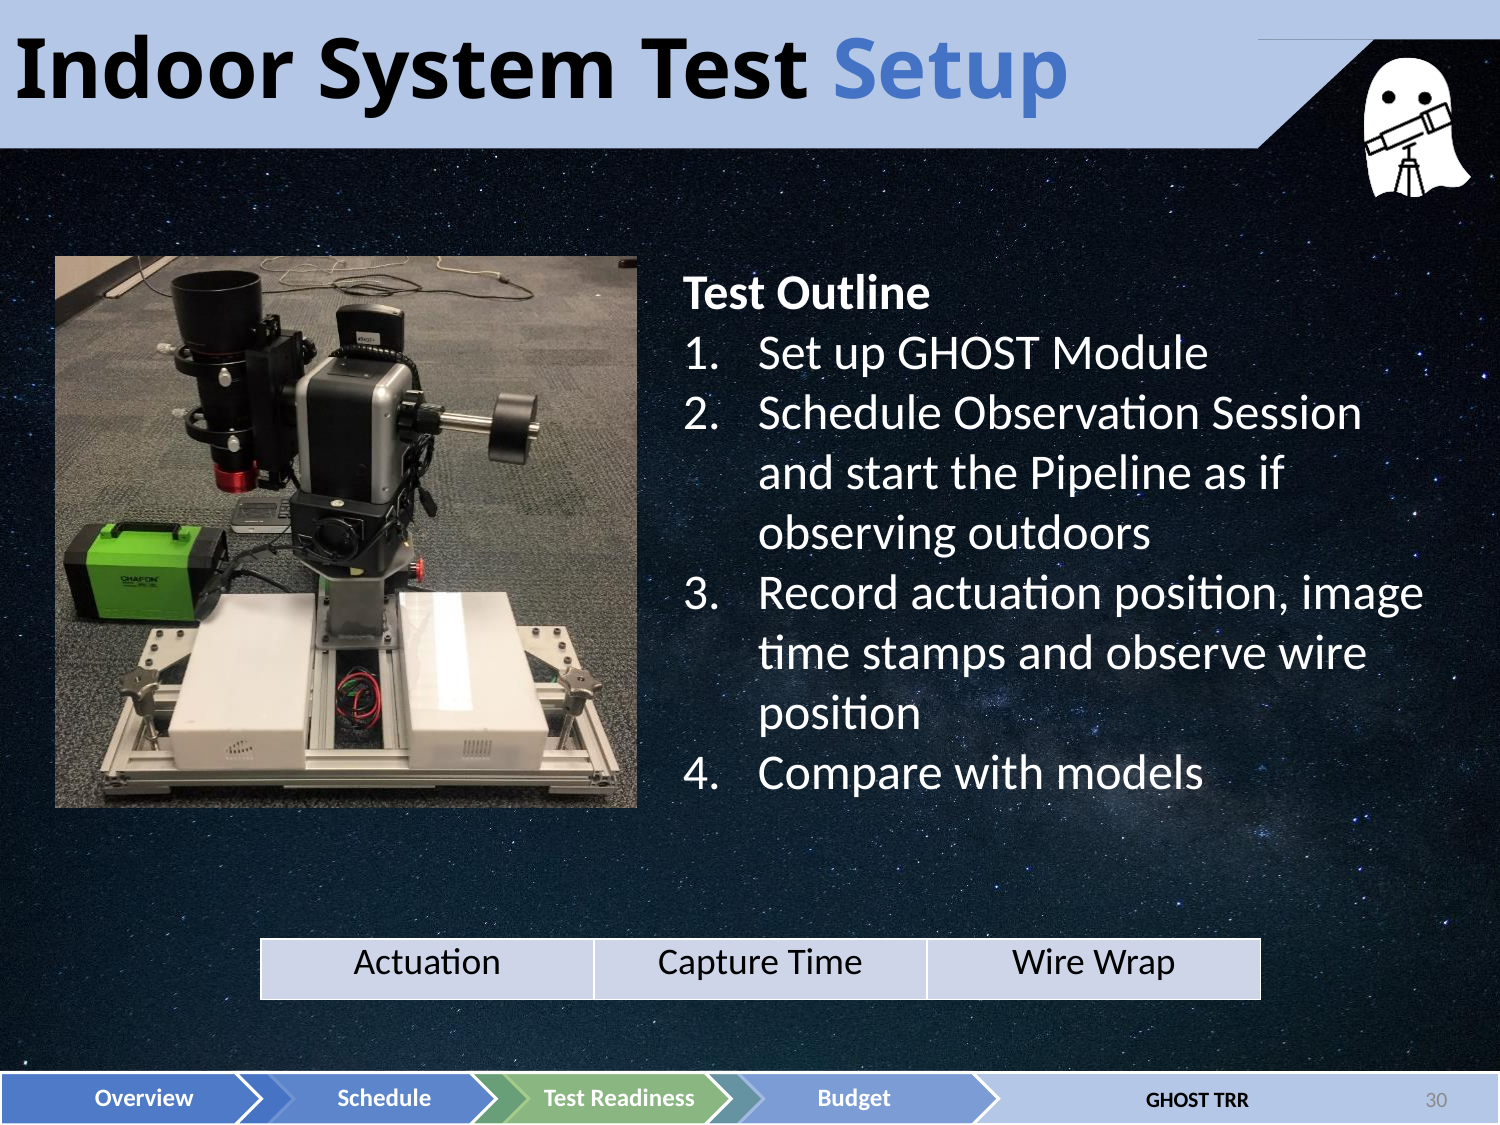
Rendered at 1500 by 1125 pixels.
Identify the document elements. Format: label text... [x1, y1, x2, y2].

text_box Test Outline Set up GHOST Module Schedule Observation Session and start the Pipeline as if observing outdoors Record actuation position, image time stamps and observe wire position Compare with models [668, 251, 1459, 867]
table_header Actuation [262, 940, 593, 999]
title Indoor System Test Setup [0, 7, 1232, 137]
table_header Wire Wrap [928, 940, 1260, 999]
slide_number 30 [1311, 1072, 1463, 1125]
picture [0, 40, 1500, 1071]
table_header Capture Time [595, 940, 926, 999]
